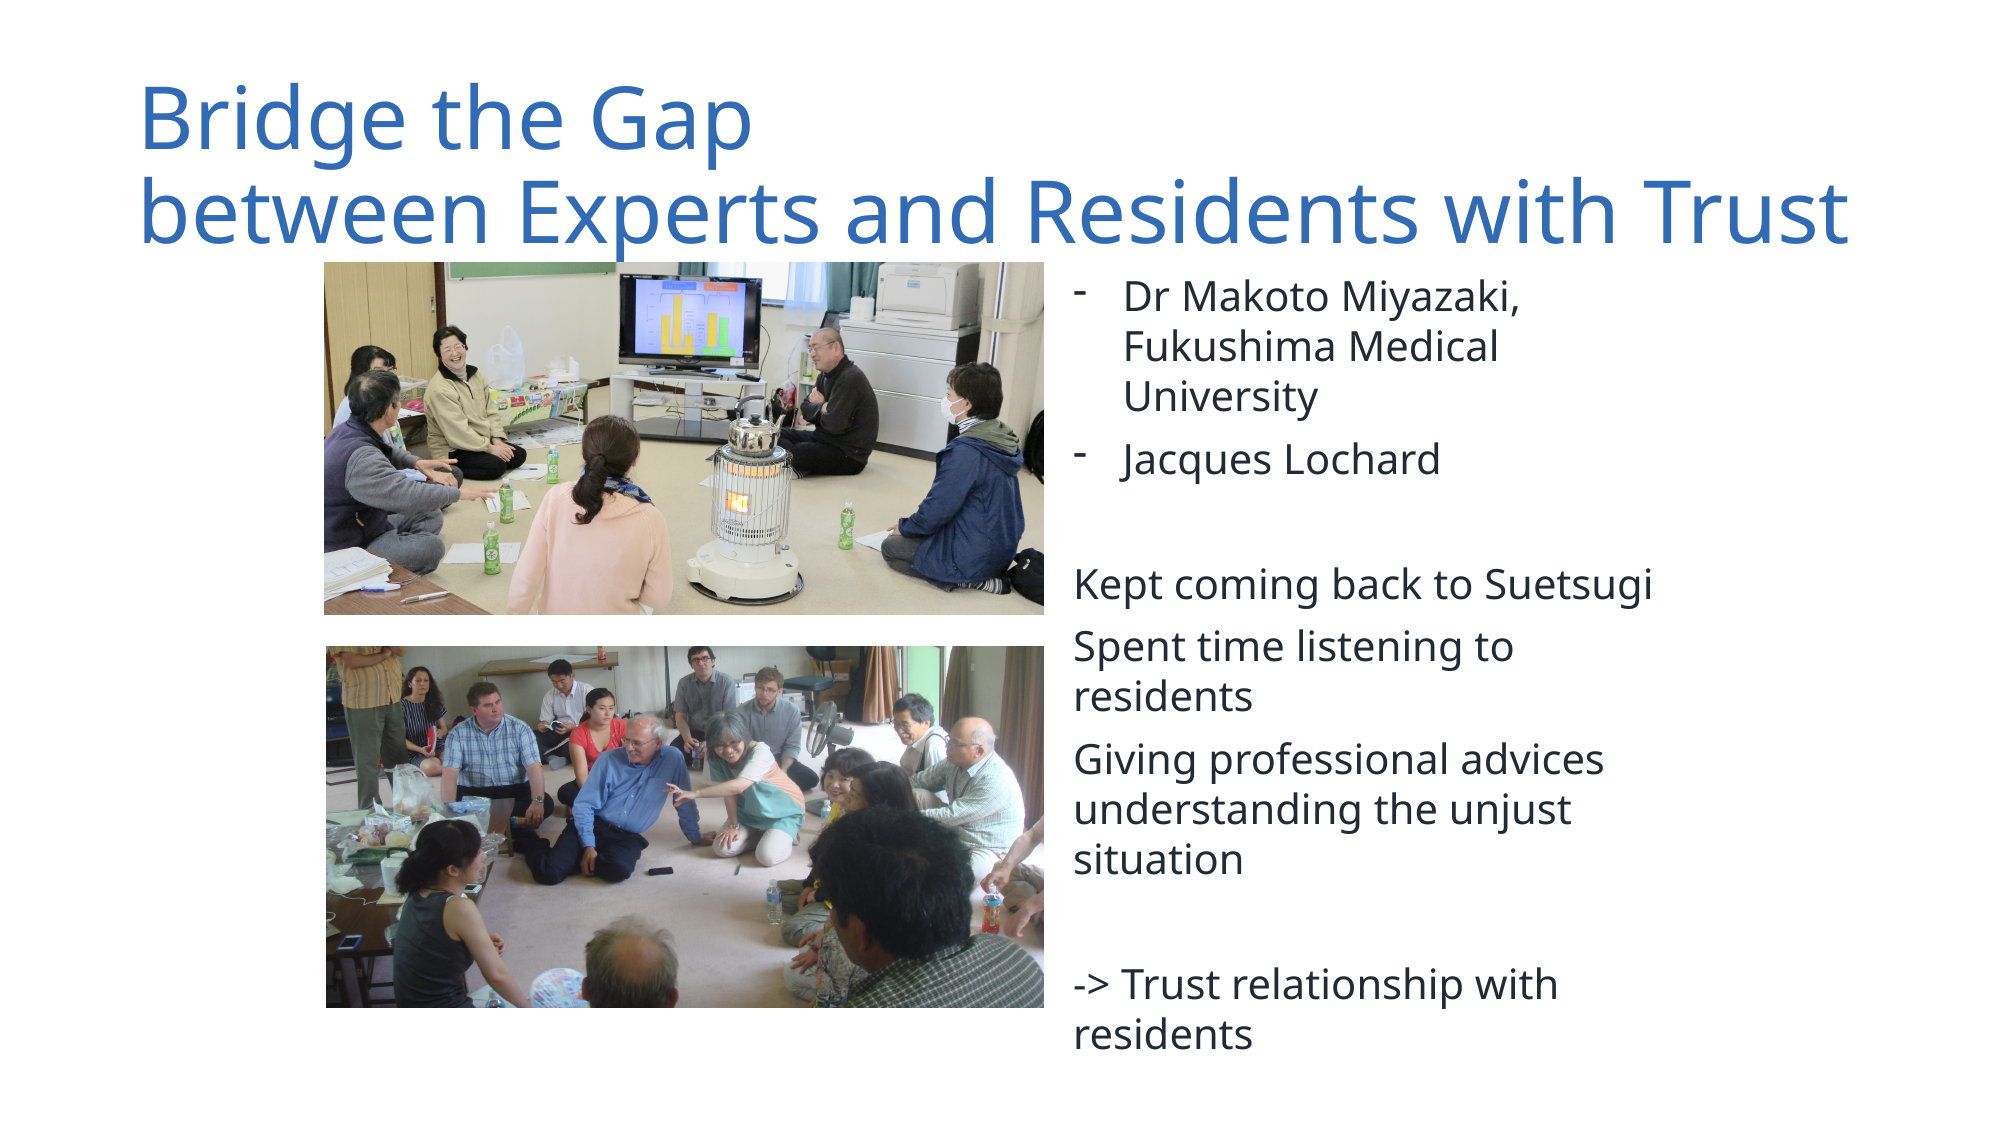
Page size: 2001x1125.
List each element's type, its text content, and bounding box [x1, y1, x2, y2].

title Bridge the Gap between Experts and Residents with Trust [137, 59, 1863, 278]
picture [326, 646, 1044, 1008]
picture [324, 262, 1044, 615]
list Dr Makoto Miyazaki, Fukushima Medical University Jacques Lochard Kept coming back to Suetsugi Spent time listening to residents Giving professional advices understanding the unjust situation -> Trust relationship with residents [1065, 262, 1697, 1125]
